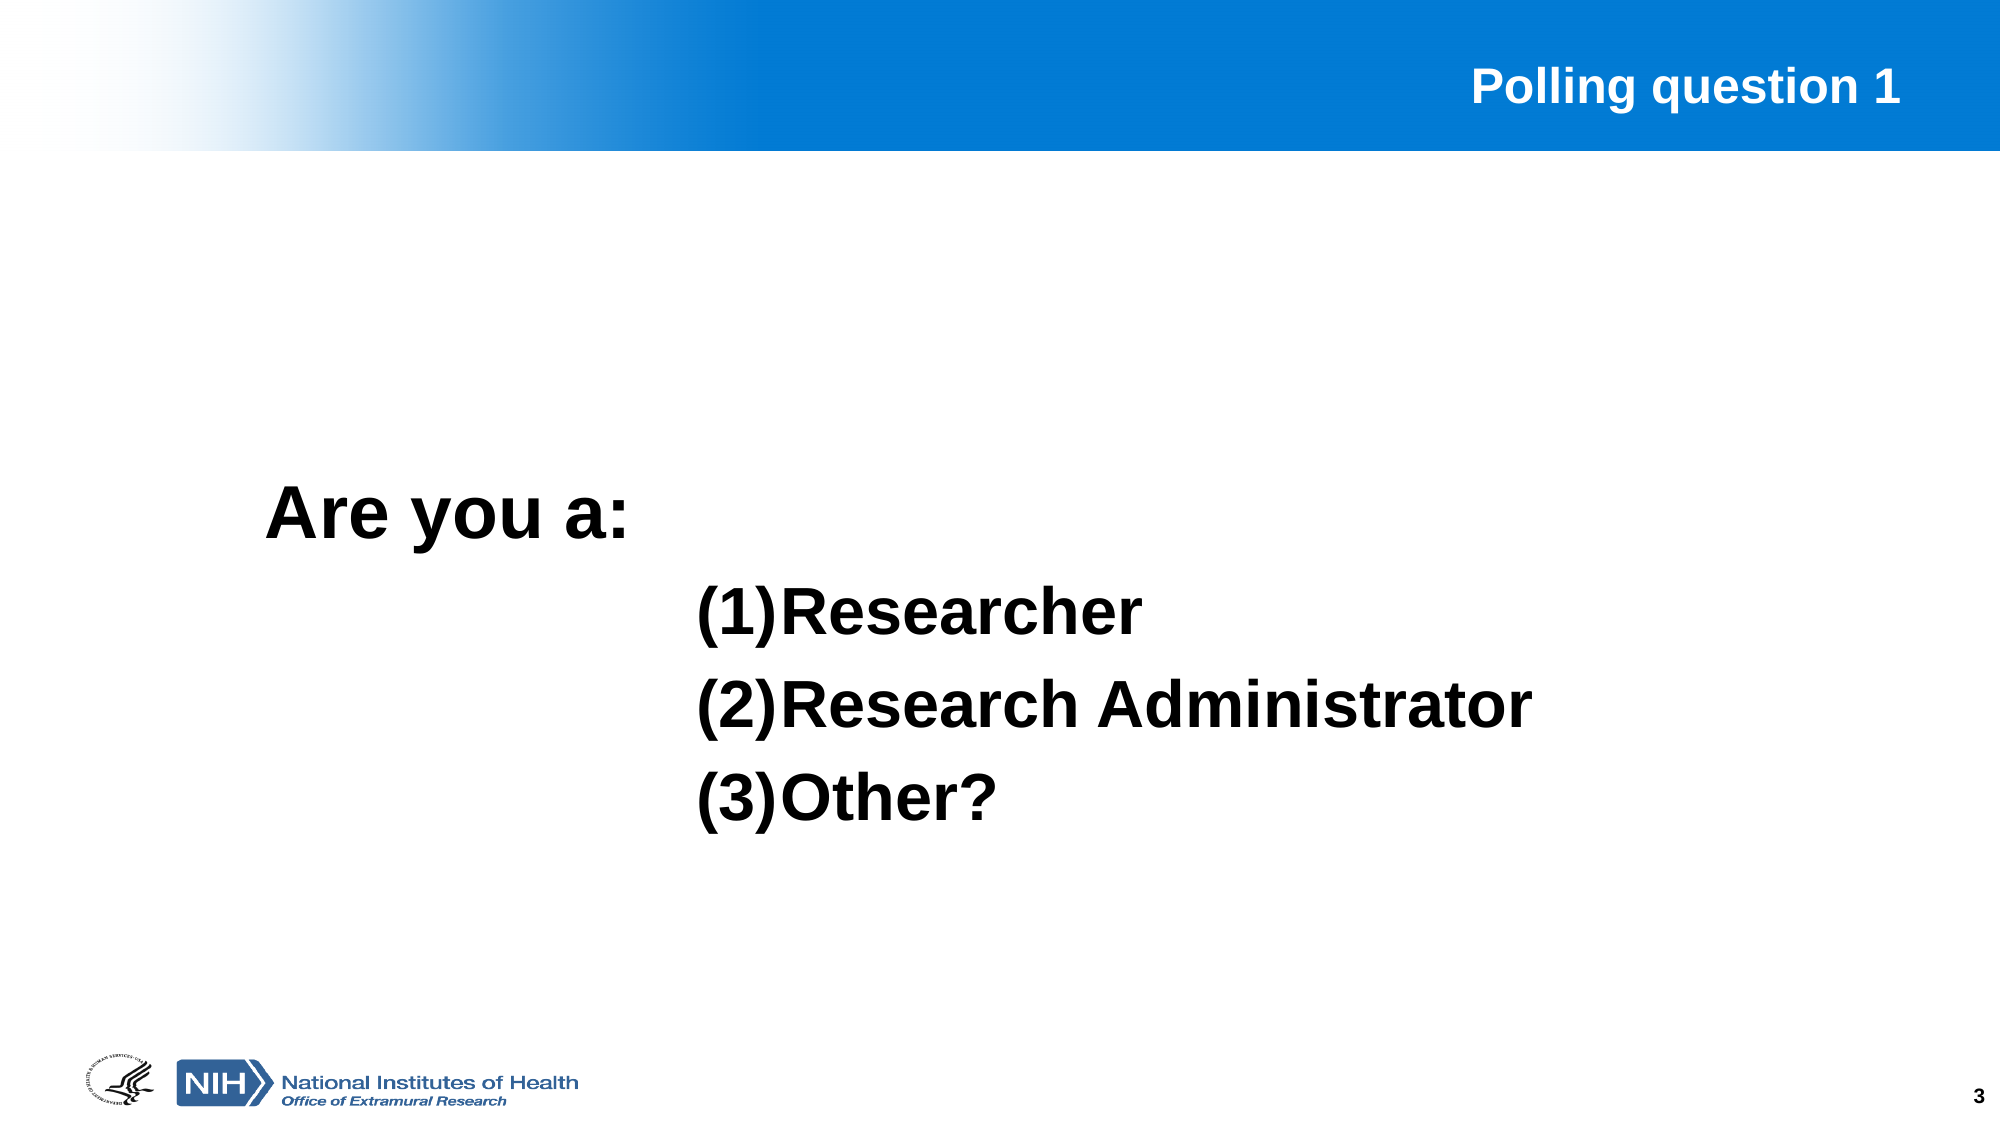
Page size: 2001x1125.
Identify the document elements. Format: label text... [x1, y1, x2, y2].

title Polling question 1 [249, 37, 1917, 130]
slide_number 3 [1700, 1074, 2000, 1101]
list Are you a: Researcher Research Administrator Other? [99, 174, 1900, 963]
picture [0, 0, 2000, 151]
picture [86, 1054, 155, 1106]
picture [166, 1049, 585, 1113]
